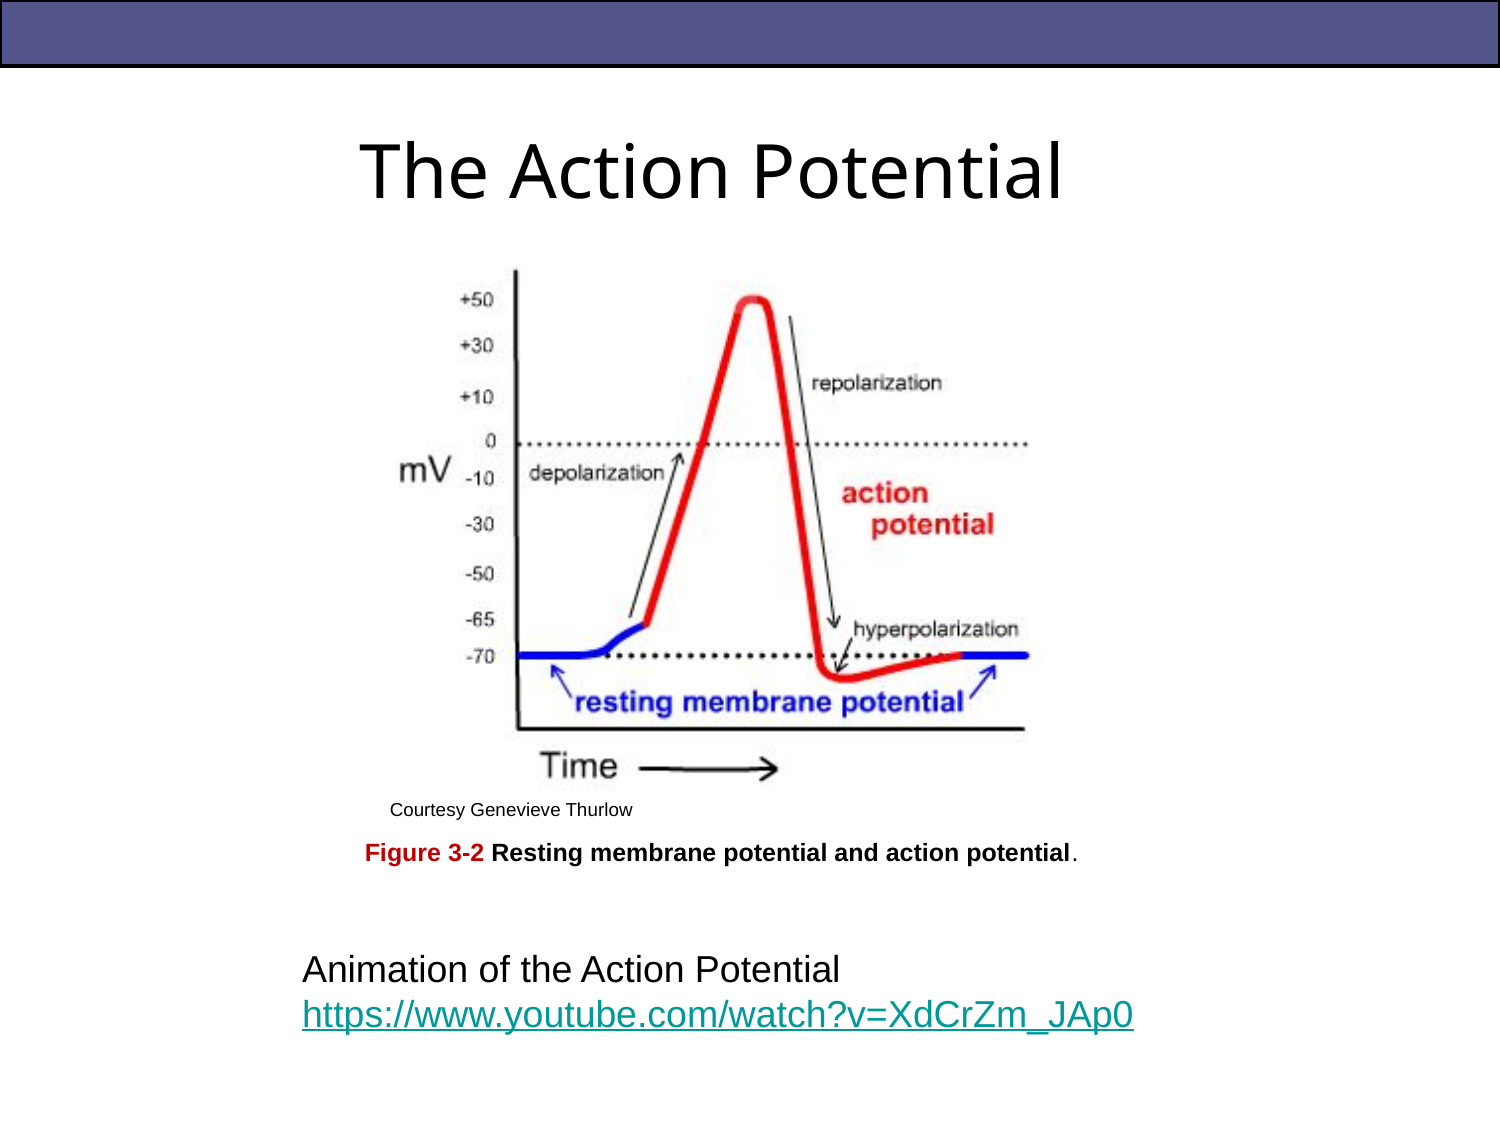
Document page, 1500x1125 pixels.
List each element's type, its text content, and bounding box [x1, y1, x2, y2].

text_box Courtesy Genevieve Thurlow [375, 799, 662, 828]
title The Action Potential [37, 112, 1388, 225]
picture [374, 237, 1076, 791]
text_box Figure 3-2 Resting membrane potential and action potential. [349, 828, 1163, 874]
text_box Animation of the Action Potential https://www.youtube.com/watch?v=XdCrZm_JAp0 [287, 937, 1188, 1043]
